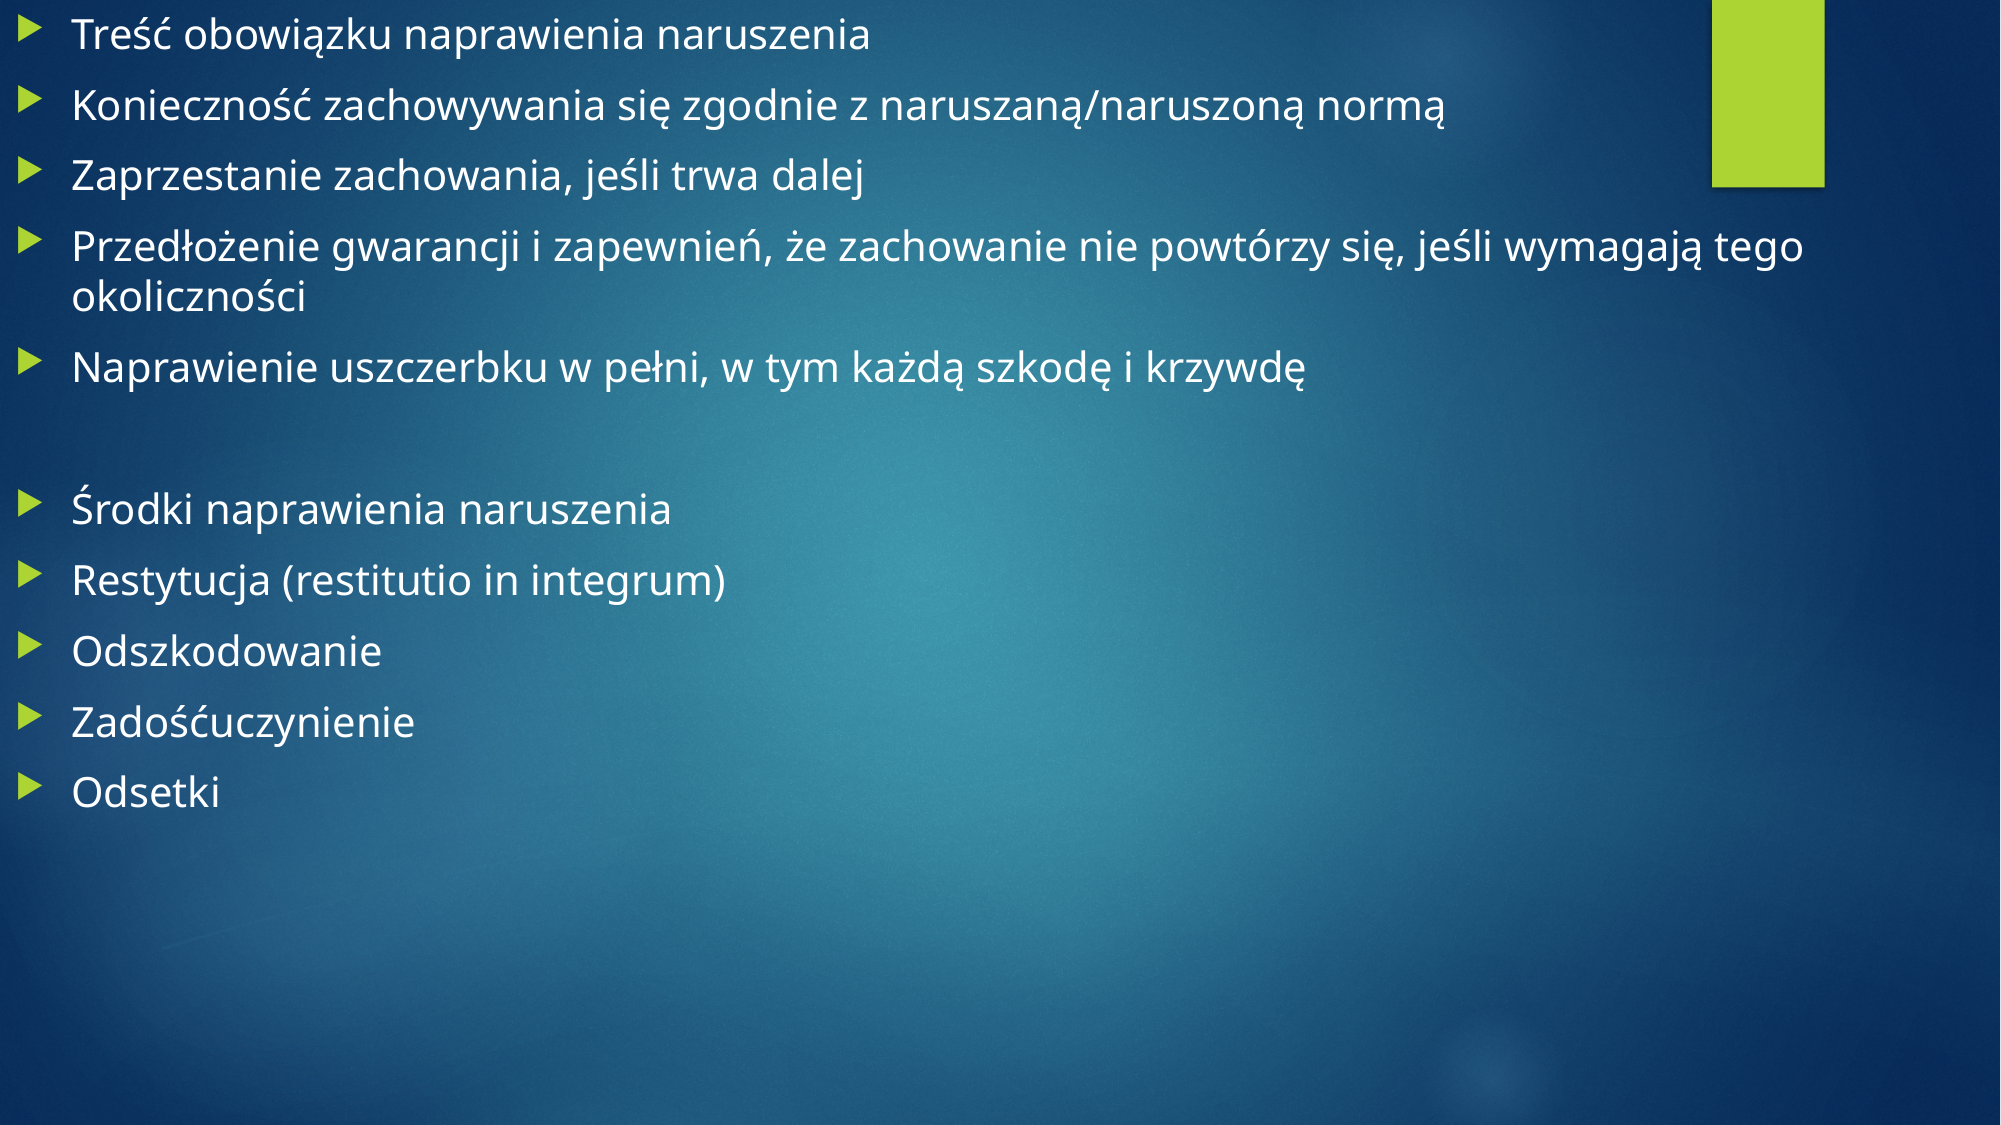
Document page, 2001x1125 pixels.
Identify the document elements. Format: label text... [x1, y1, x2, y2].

list Treść obowiązku naprawienia naruszenia Konieczność zachowywania się zgodnie z naruszaną/naruszoną normą Zaprzestanie zachowania, jeśli trwa dalej Przedłożenie gwarancji i zapewnień, że zachowanie nie powtórzy się, jeśli wymagają tego okoliczności Naprawienie uszczerbku w pełni, w tym każdą szkodę i krzywdę Środki naprawienia naruszenia Restytucja (restitutio in integrum) Odszkodowanie Zadośćuczynienie Odsetki [0, 0, 2000, 1125]
